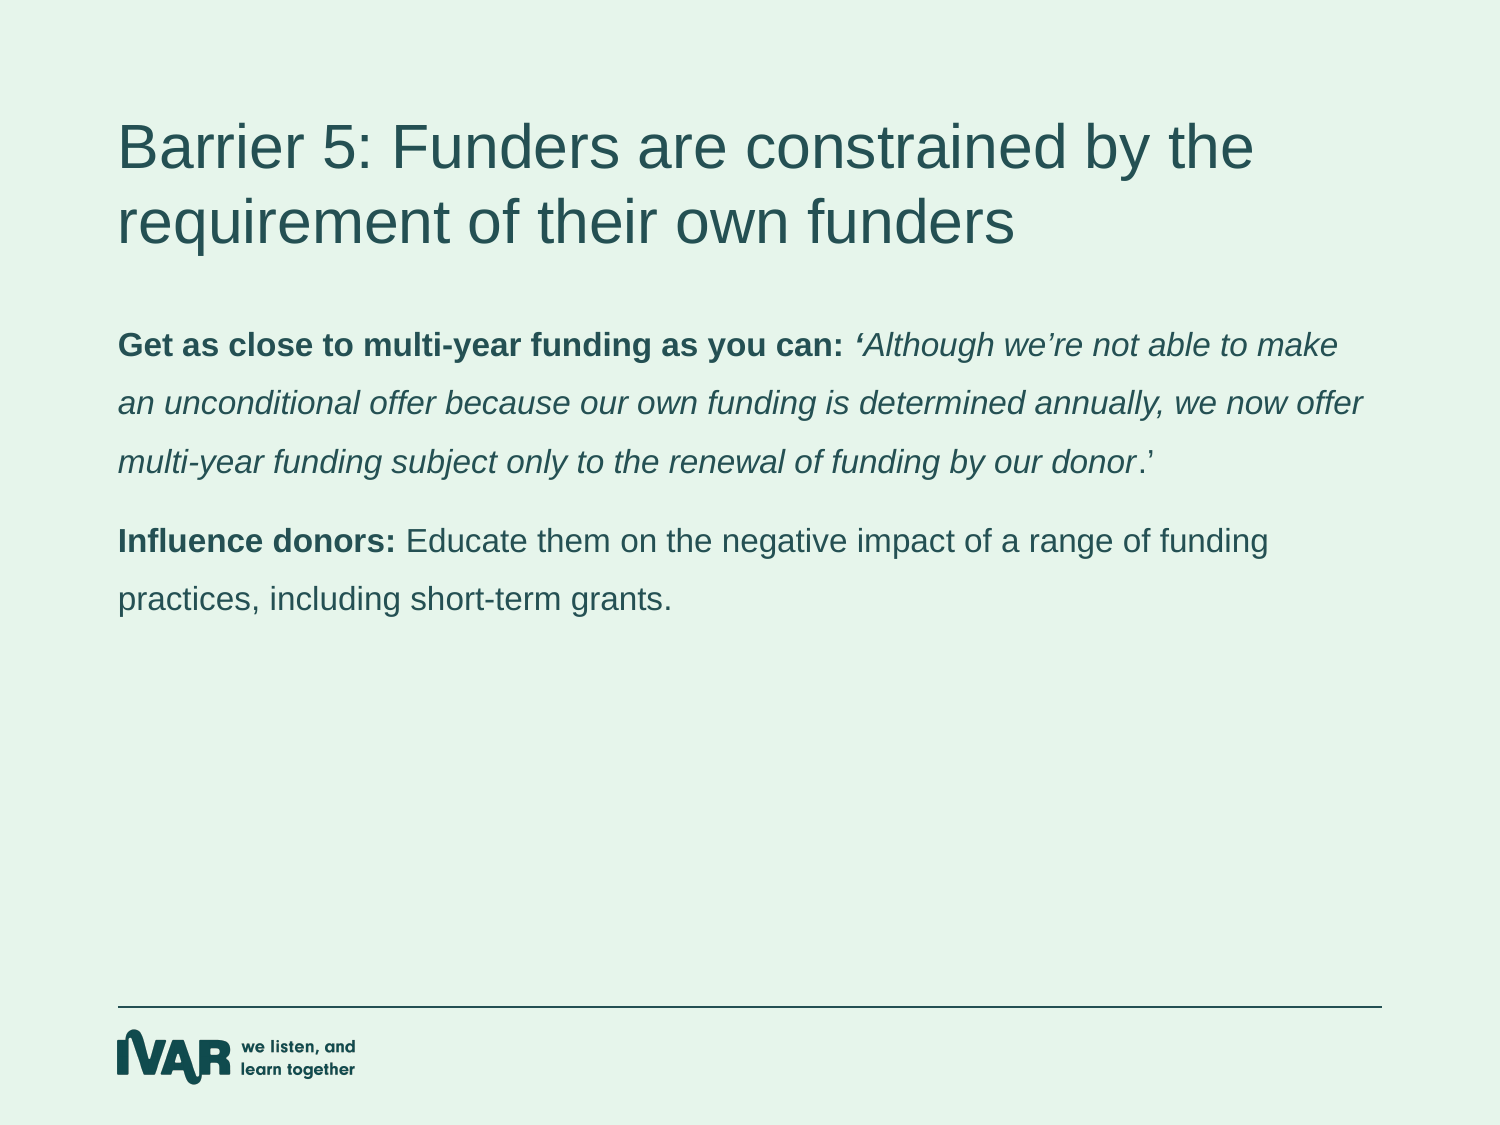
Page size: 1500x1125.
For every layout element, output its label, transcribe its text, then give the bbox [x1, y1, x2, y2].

list Get as close to multi-year funding as you can: ‘Although we’re not able to make an unconditional offer because our own funding is determined annually, we now offer multi-year funding subject only to the renewal of funding by our donor.’ Influence donors: Educate them on the negative impact of a range of funding practices, including short-term grants. [117, 304, 1383, 944]
picture [114, 1027, 357, 1086]
list Barrier 5: Funders are constrained by the requirement of their own funders [117, 106, 1383, 253]
